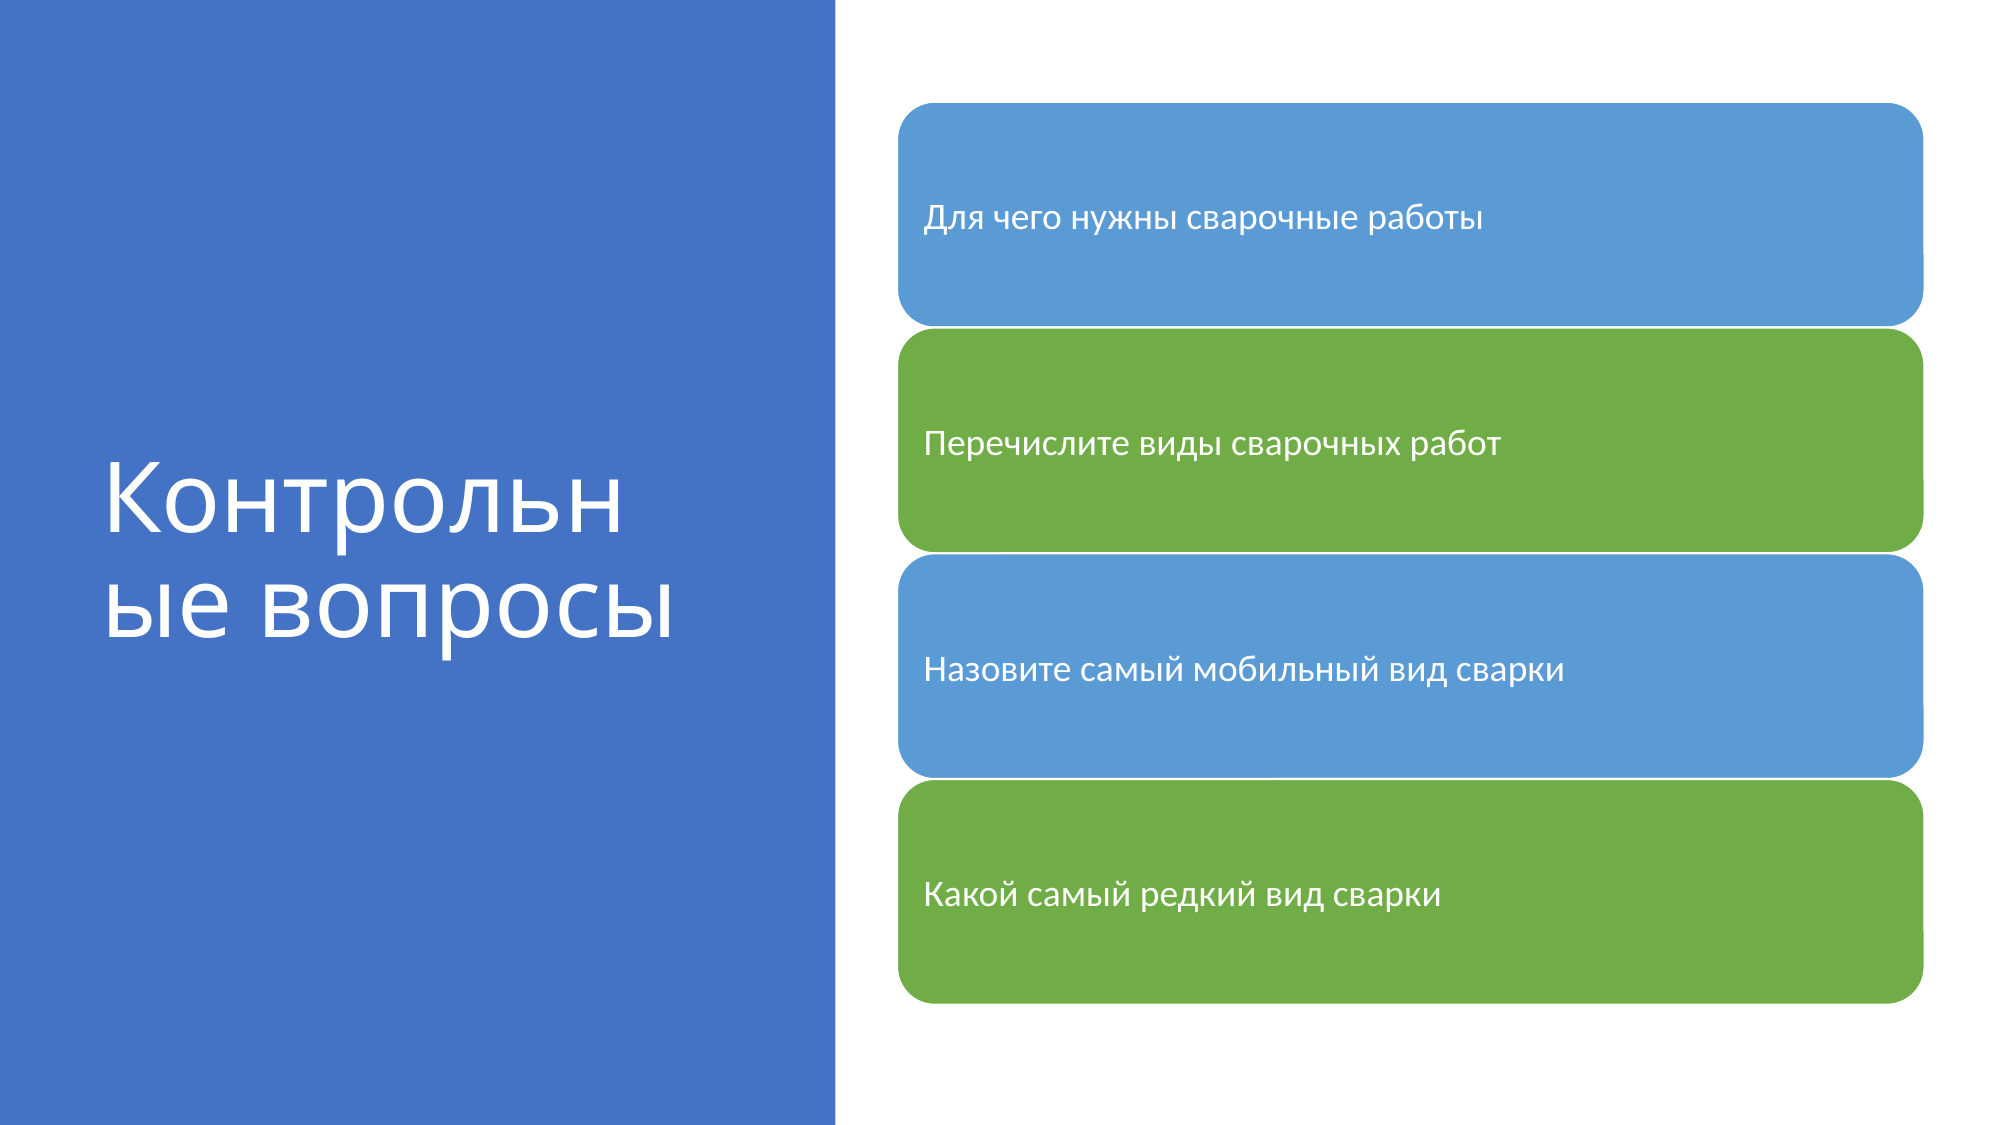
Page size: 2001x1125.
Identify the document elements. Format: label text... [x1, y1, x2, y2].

title Контрольные вопросы [86, 101, 711, 1005]
text_box [0, 0, 836, 1125]
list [897, 101, 1925, 1005]
